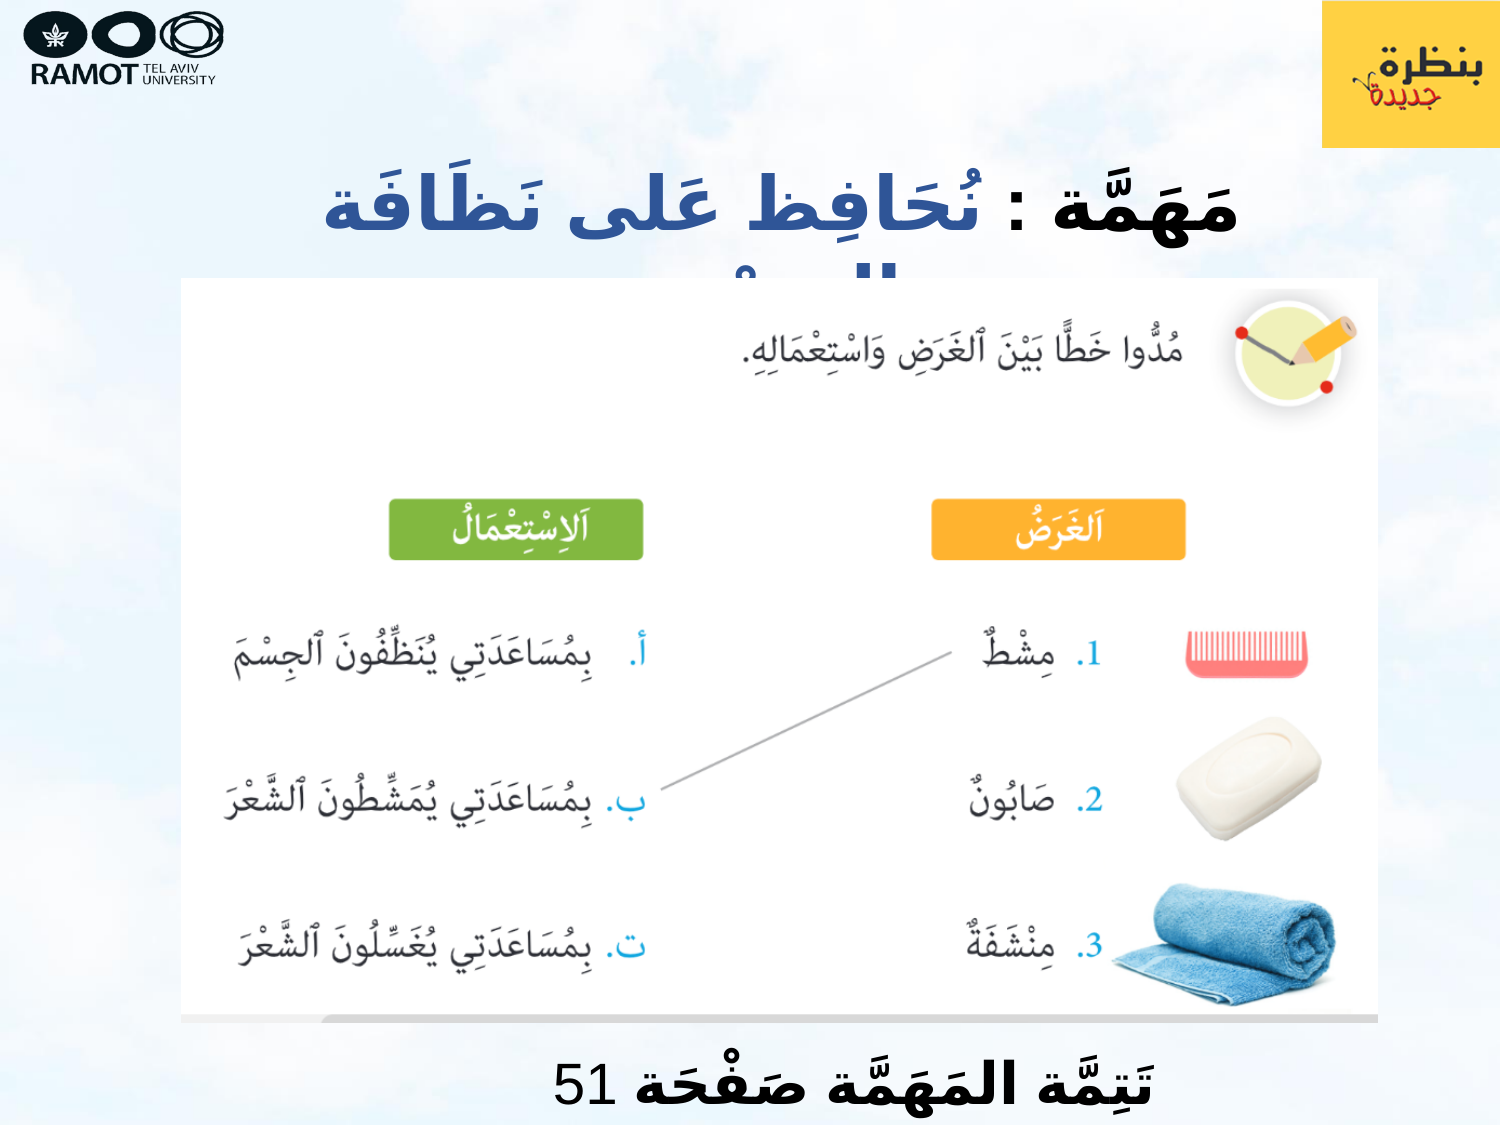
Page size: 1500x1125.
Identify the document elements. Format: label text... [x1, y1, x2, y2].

picture [0, 0, 1500, 1125]
text_box مَهَمَّة : نُحَافِظ عَلى نَظَافَة الجِسْم [233, 147, 1330, 278]
text_box تَتِمَّة المَهَمَّة صَفْحَة 51 [538, 1039, 1299, 1124]
